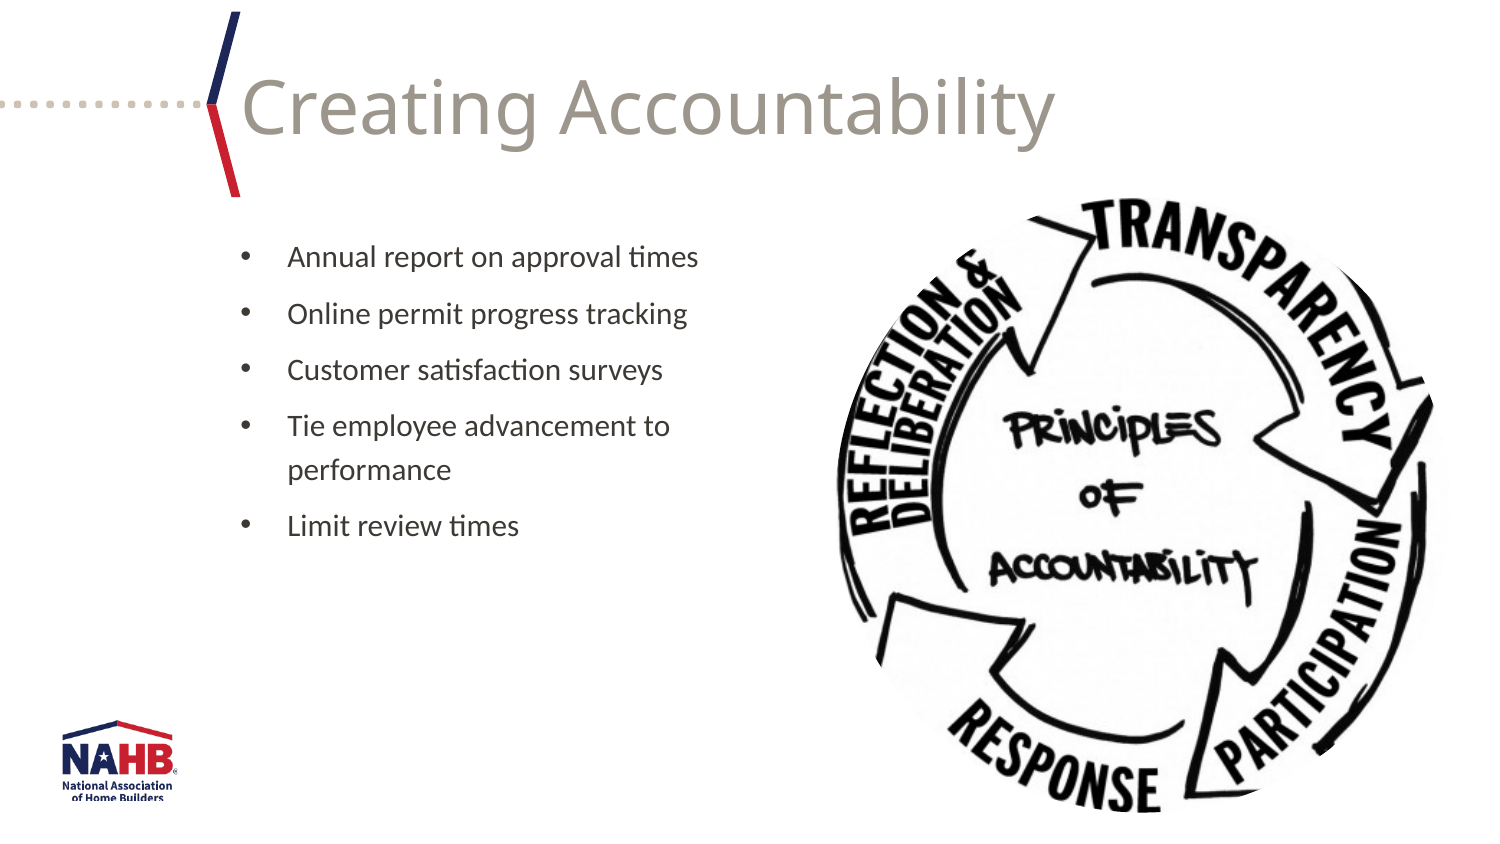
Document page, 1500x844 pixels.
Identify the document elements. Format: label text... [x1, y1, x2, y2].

list Creating Accountability [240, 11, 1385, 198]
picture [834, 196, 1451, 813]
list Annual report on approval times Online permit progress tracking Customer satisfaction surveys Tie employee advancement to performance Limit review times [240, 230, 755, 634]
